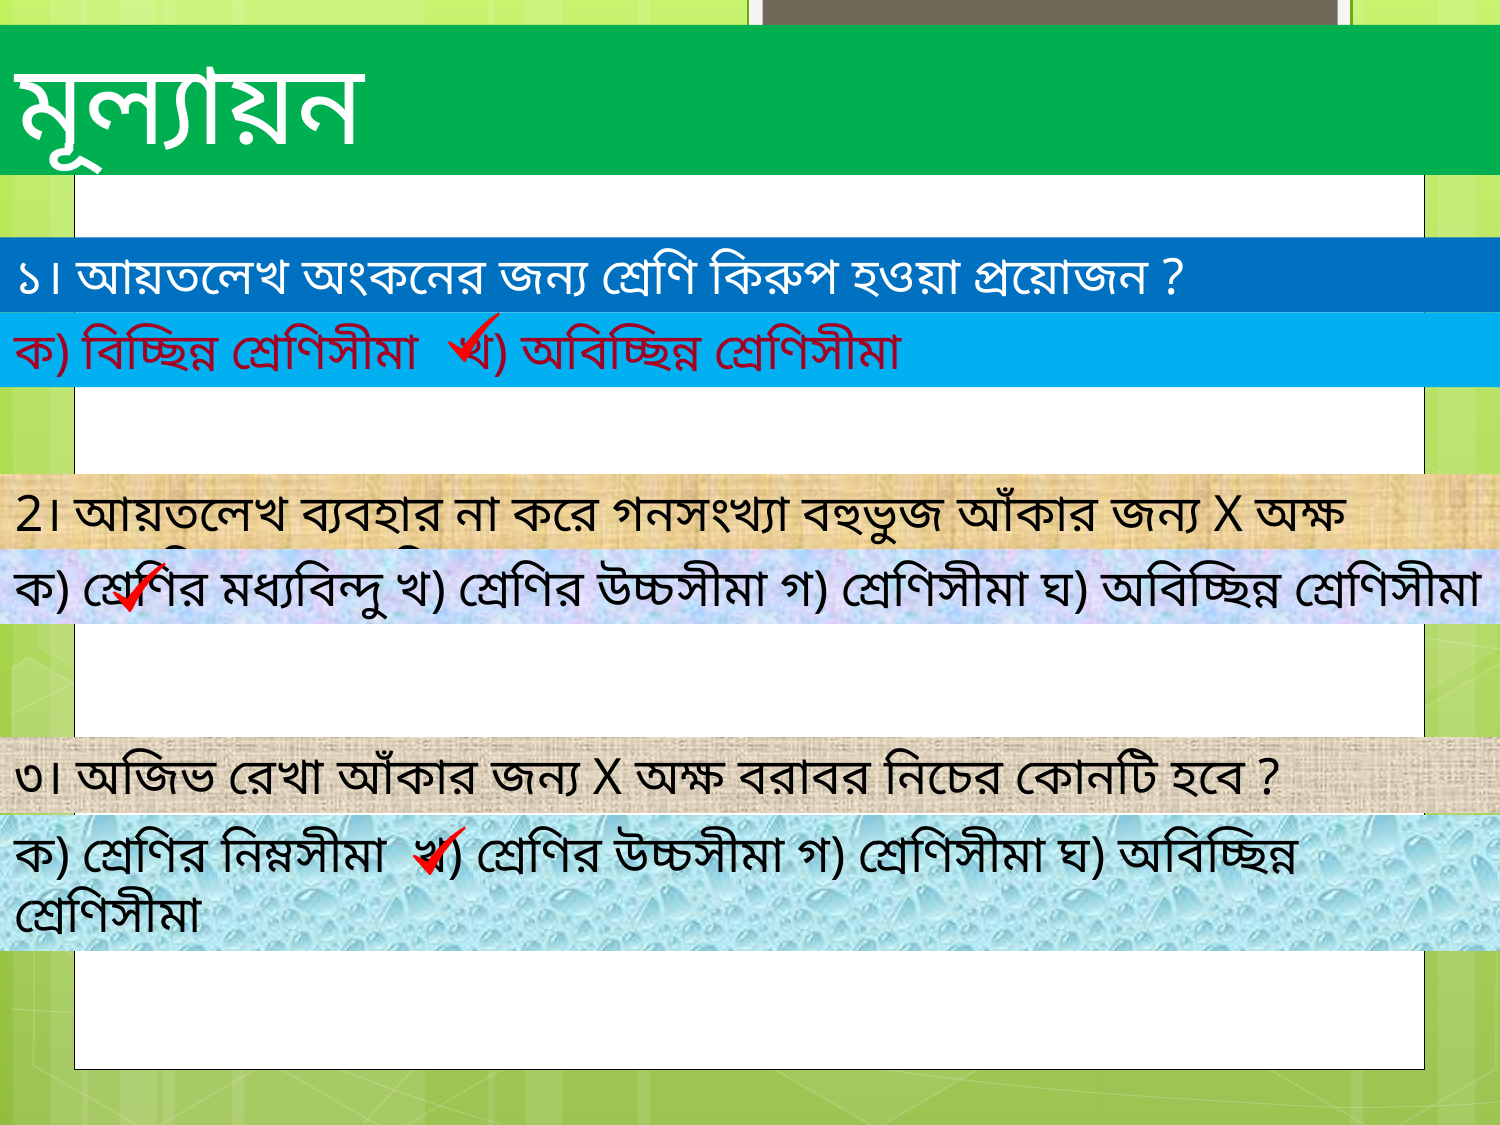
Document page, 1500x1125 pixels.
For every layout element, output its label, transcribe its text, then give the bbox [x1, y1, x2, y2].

picture [449, 312, 499, 362]
picture [412, 825, 466, 876]
text_box ক) শ্রেণির নিম্নসীমা খ) শ্রেণির উচ্চসীমা গ) শ্রেণিসীমা ঘ) অবিচ্ছিন্ন শ্রেণিসীমা [0, 815, 1500, 951]
title মূল্যায়ন [0, 24, 1500, 175]
picture [112, 562, 166, 612]
text_box ১। আয়তলেখ অংকনের জন্য শ্রেণি কিরুপ হওয়া প্রয়োজন ? [0, 237, 1500, 313]
picture [485, 335, 493, 362]
picture [496, 334, 501, 344]
text_box ক) শ্রেণির মধ্যবিন্দু খ) শ্রেণির উচ্চসীমা গ) শ্রেণিসীমা ঘ) অবিচ্ছিন্ন শ্রেণিসীমা [0, 549, 1500, 624]
text_box ৩। অজিভ রেখা আঁকার জন্য X অক্ষ বরাবর নিচের কোনটি হবে ? [0, 737, 1500, 813]
text_box ক) বিচ্ছিন্ন শ্রেণিসীমা খ) অবিচ্ছিন্ন শ্রেণিসীমা [0, 313, 1500, 388]
text_box 2। আয়তলেখ ব্যবহার না করে গনসংখ্যা বহুভুজ আঁকার জন্য X অক্ষ বরাবর নিচের কোনটি হবে? [0, 474, 1500, 549]
